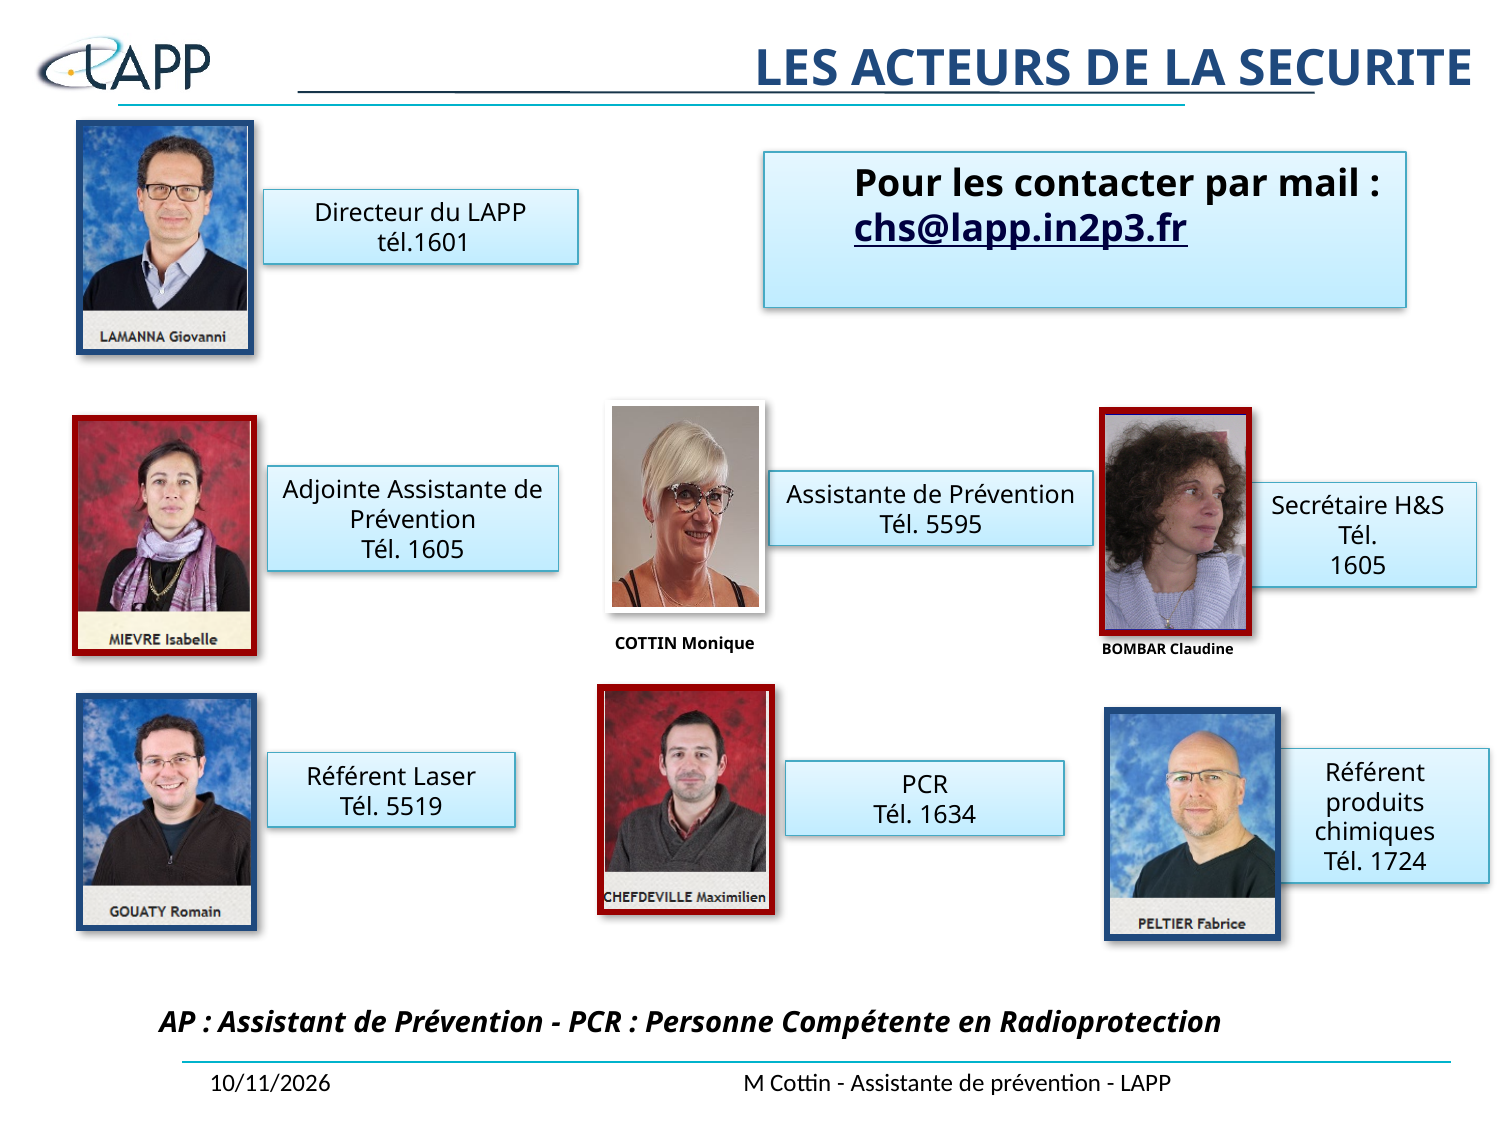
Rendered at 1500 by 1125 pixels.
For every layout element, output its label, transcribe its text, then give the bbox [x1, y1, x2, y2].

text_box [82, 125, 579, 350]
text_box AP : Assistant de Prévention - PCR : Personne Compétente en Radioprotection [144, 995, 1440, 1046]
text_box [77, 420, 559, 650]
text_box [82, 699, 516, 925]
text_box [1086, 413, 1478, 666]
picture [611, 405, 759, 608]
title LES ACTEURS DE LA SECURITE [28, 32, 1489, 100]
text_box COTTIN Monique [599, 625, 788, 661]
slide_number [194, 1058, 628, 1111]
footer M Cottin - Assistante de prévention - LAPP [704, 1058, 1211, 1111]
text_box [1109, 713, 1490, 935]
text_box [603, 690, 1065, 910]
text_box Pour les contacter par mail : chs@lapp.in2p3.fr [763, 151, 1407, 308]
text_box Assistante de Prévention Tél. 5595 [775, 470, 1081, 546]
